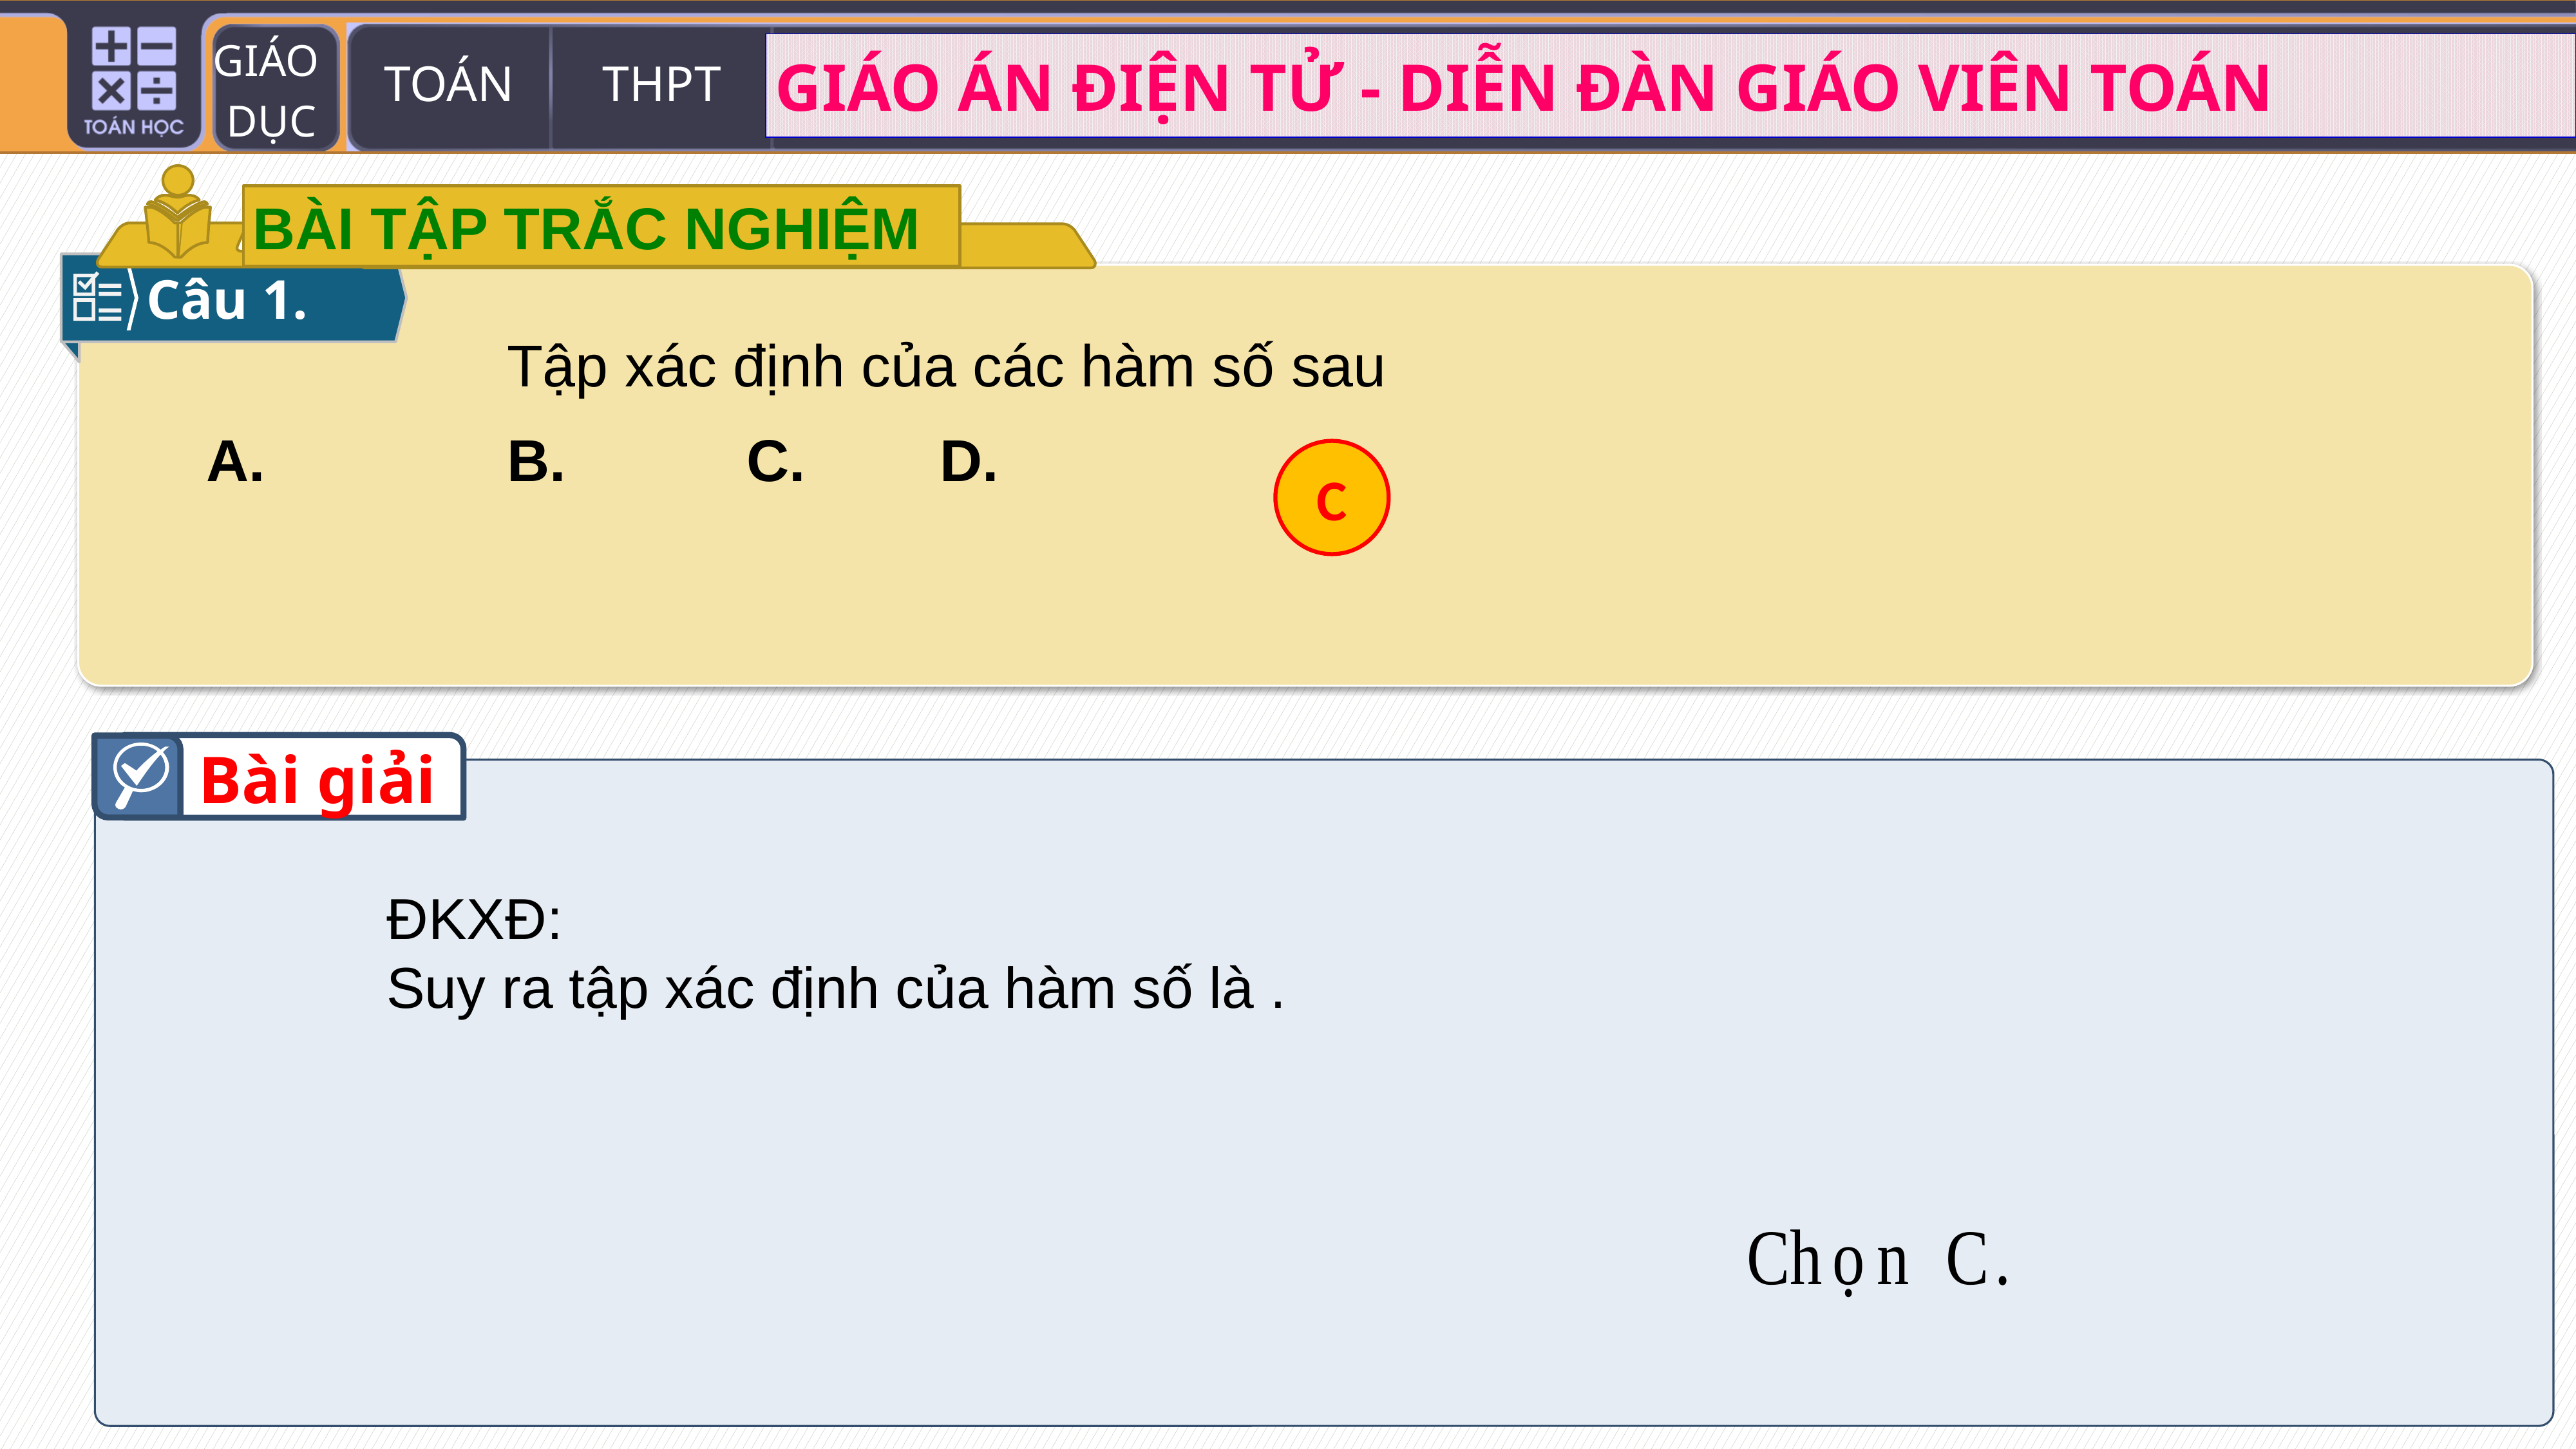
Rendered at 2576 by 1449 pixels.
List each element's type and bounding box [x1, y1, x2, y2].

text_box [95, 165, 1097, 269]
text_box [61, 253, 2533, 686]
text_box [94, 734, 2554, 1426]
